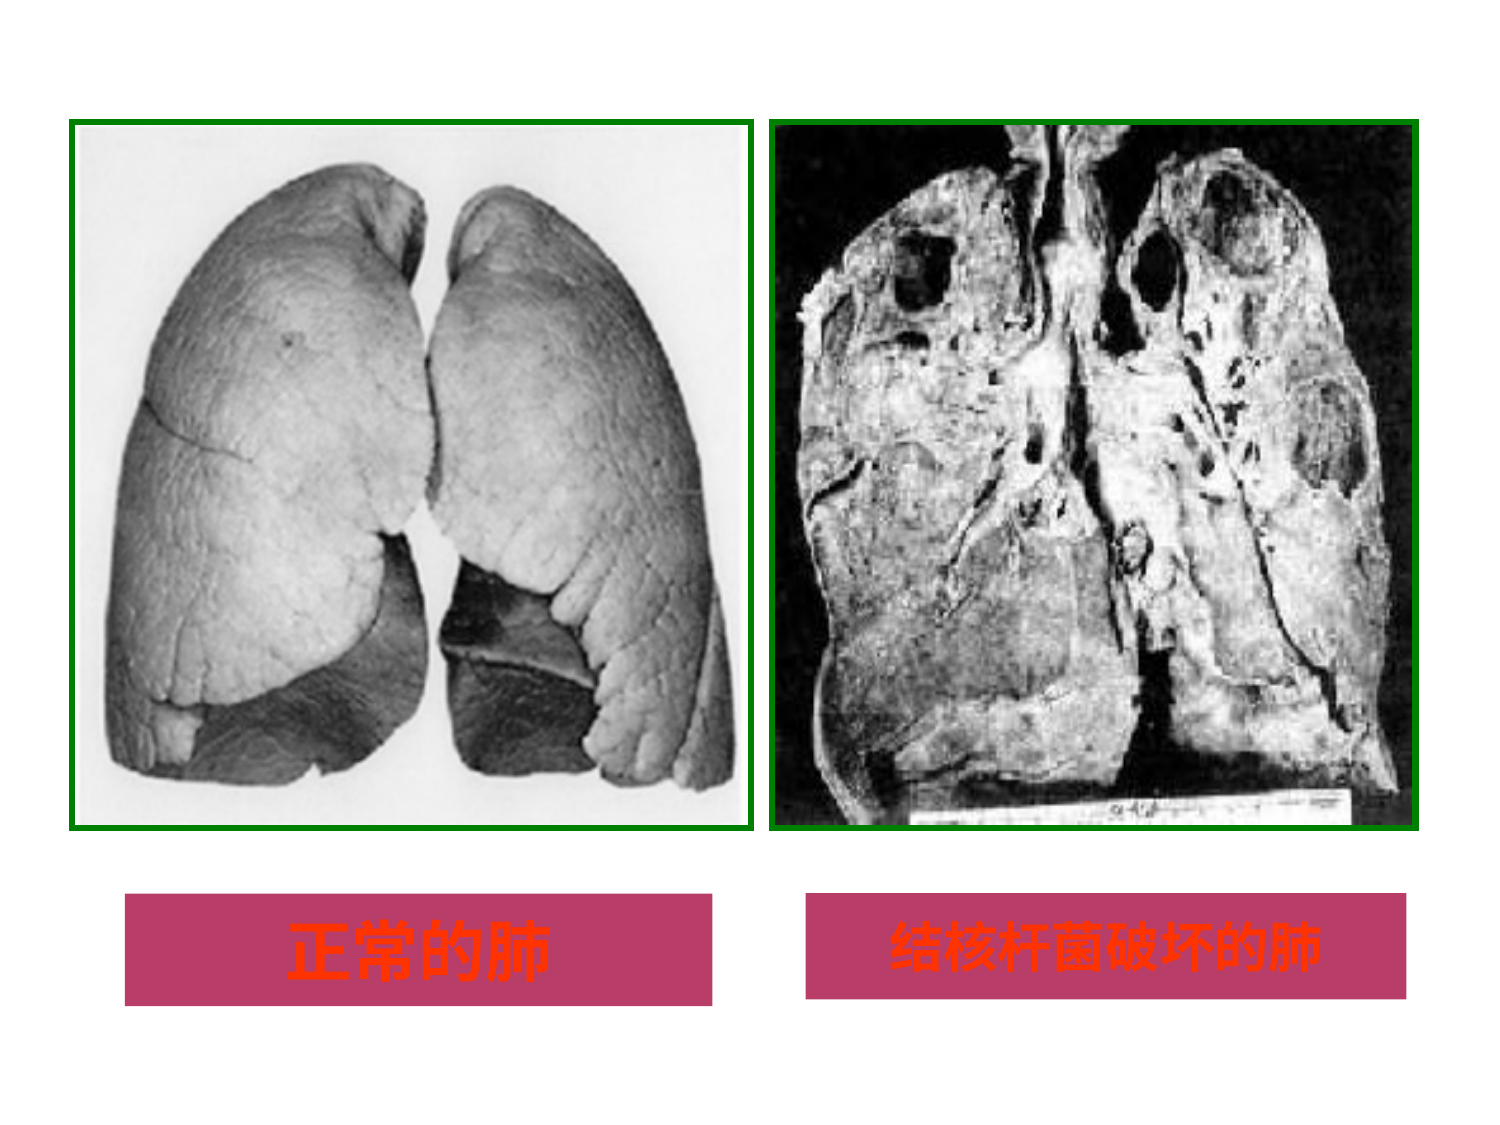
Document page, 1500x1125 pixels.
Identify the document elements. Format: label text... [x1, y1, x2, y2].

list 结核杆菌破坏的肺 [805, 893, 1407, 1000]
picture [74, 124, 749, 826]
text_box 正常的肺 [124, 893, 713, 1007]
picture [774, 124, 1413, 826]
